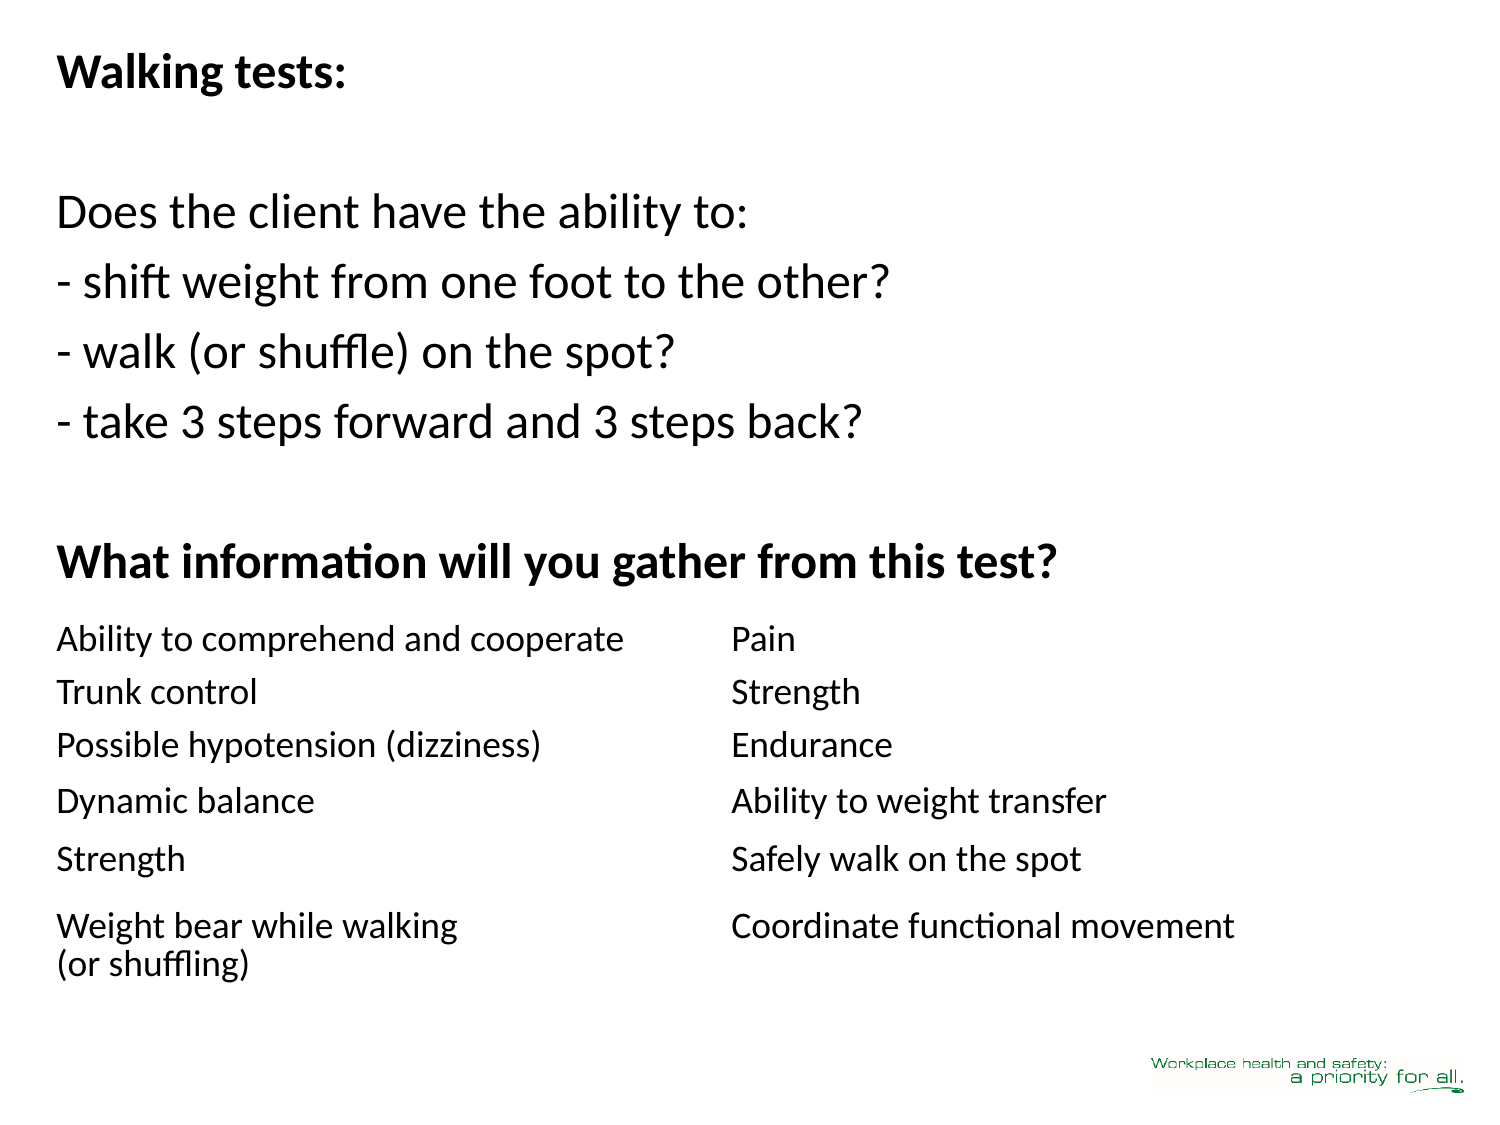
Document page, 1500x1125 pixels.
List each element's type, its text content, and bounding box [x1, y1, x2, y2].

table_cell Strength [716, 669, 1391, 722]
table_cell Trunk control [41, 669, 716, 722]
table_cell Dynamic balance [41, 778, 716, 836]
table_cell Possible hypotension (dizziness) [41, 722, 716, 778]
table_cell Coordinate functional movement [716, 903, 1391, 993]
list Walking tests: Does the client have the ability to: - shift weight from one foot to the other? - walk (or shuffle) on the spot? - take 3 steps forward and 3 steps back? What information will you gather from this test? [41, 30, 1392, 998]
table_cell Ability to weight transfer [716, 778, 1391, 836]
table_cell Safely walk on the spot [716, 836, 1391, 903]
picture [1151, 1058, 1464, 1094]
table_header Ability to comprehend and cooperate [41, 616, 716, 669]
table_cell Endurance [716, 722, 1391, 778]
table_cell Weight bear while walking (or shuffling) [41, 903, 716, 993]
table_header Pain [716, 616, 1391, 669]
table_cell Strength [41, 836, 716, 903]
